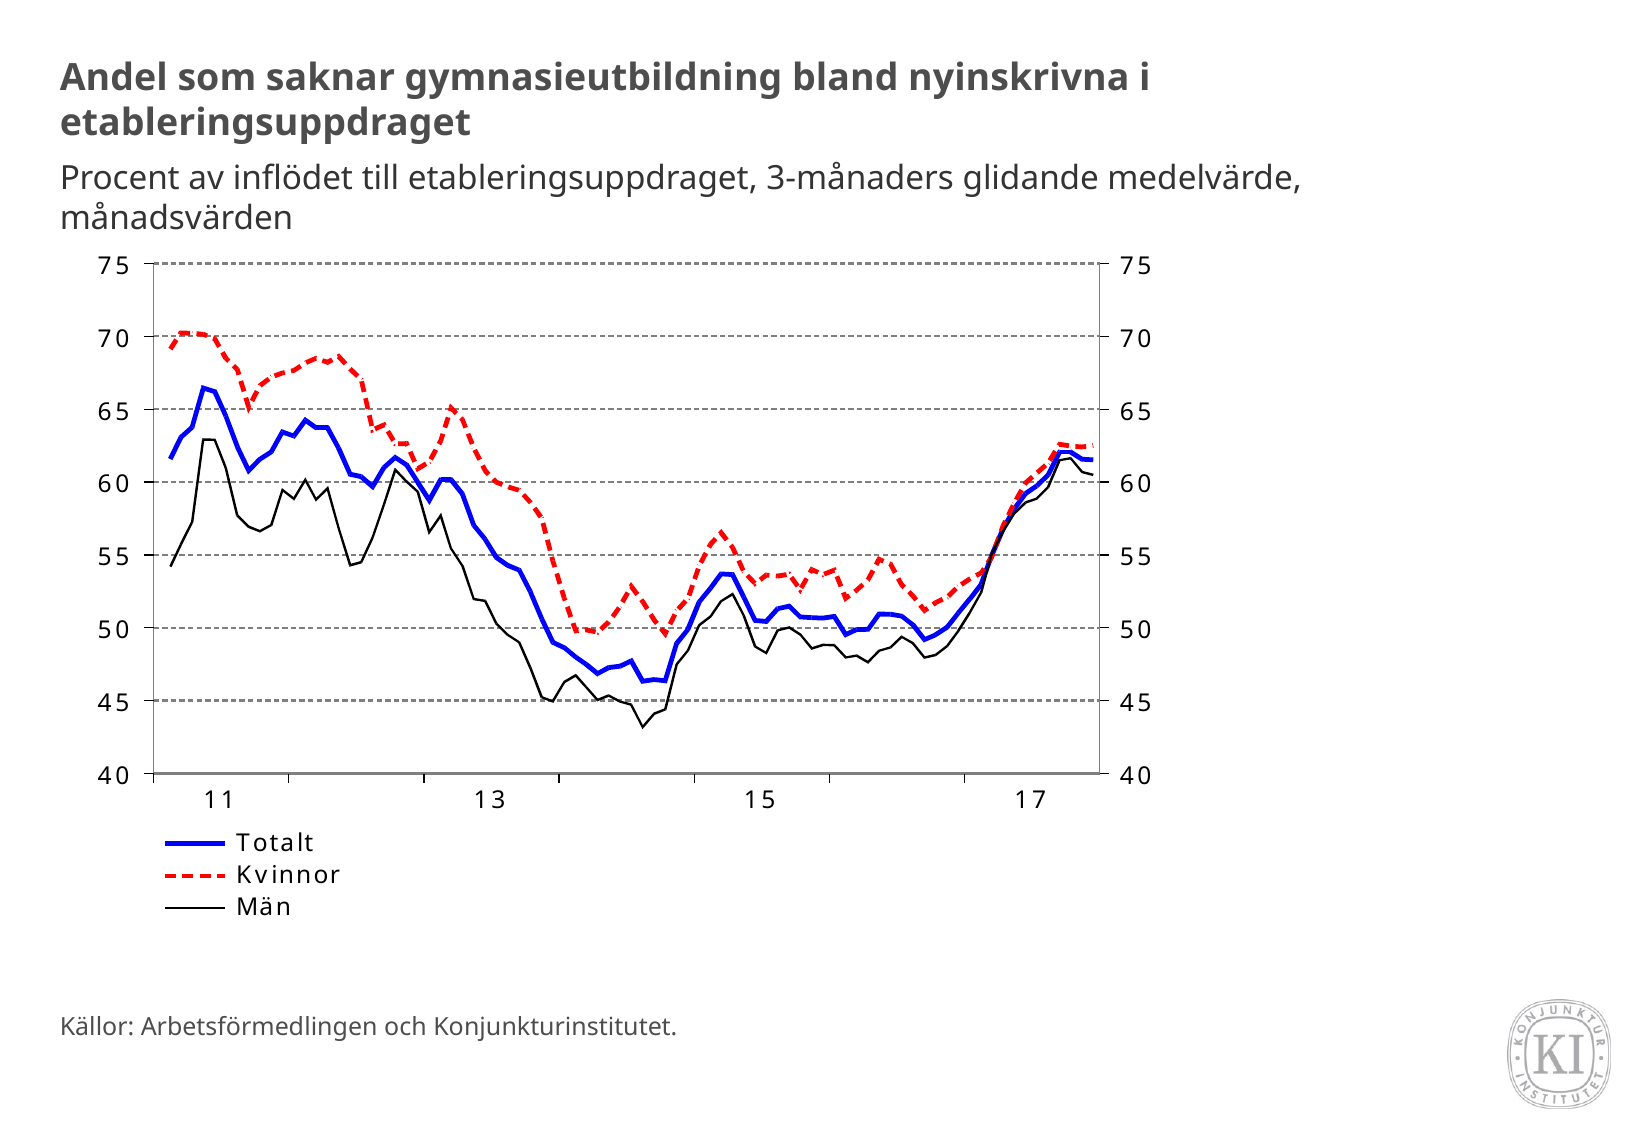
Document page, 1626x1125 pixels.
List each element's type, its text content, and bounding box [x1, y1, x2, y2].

picture [1507, 999, 1611, 1109]
title Andel som saknar gymnasieutbildning bland nyinskrivna i etableringsuppdraget [44, 45, 1545, 114]
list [59, 228, 1207, 946]
subtitle Källor: Arbetsförmedlingen och Konjunkturinstitutet. [44, 1003, 1474, 1106]
list Procent av inflödet till etableringsuppdraget, 3-månaders glidande medelvärde, månadsvärden [44, 125, 1545, 244]
